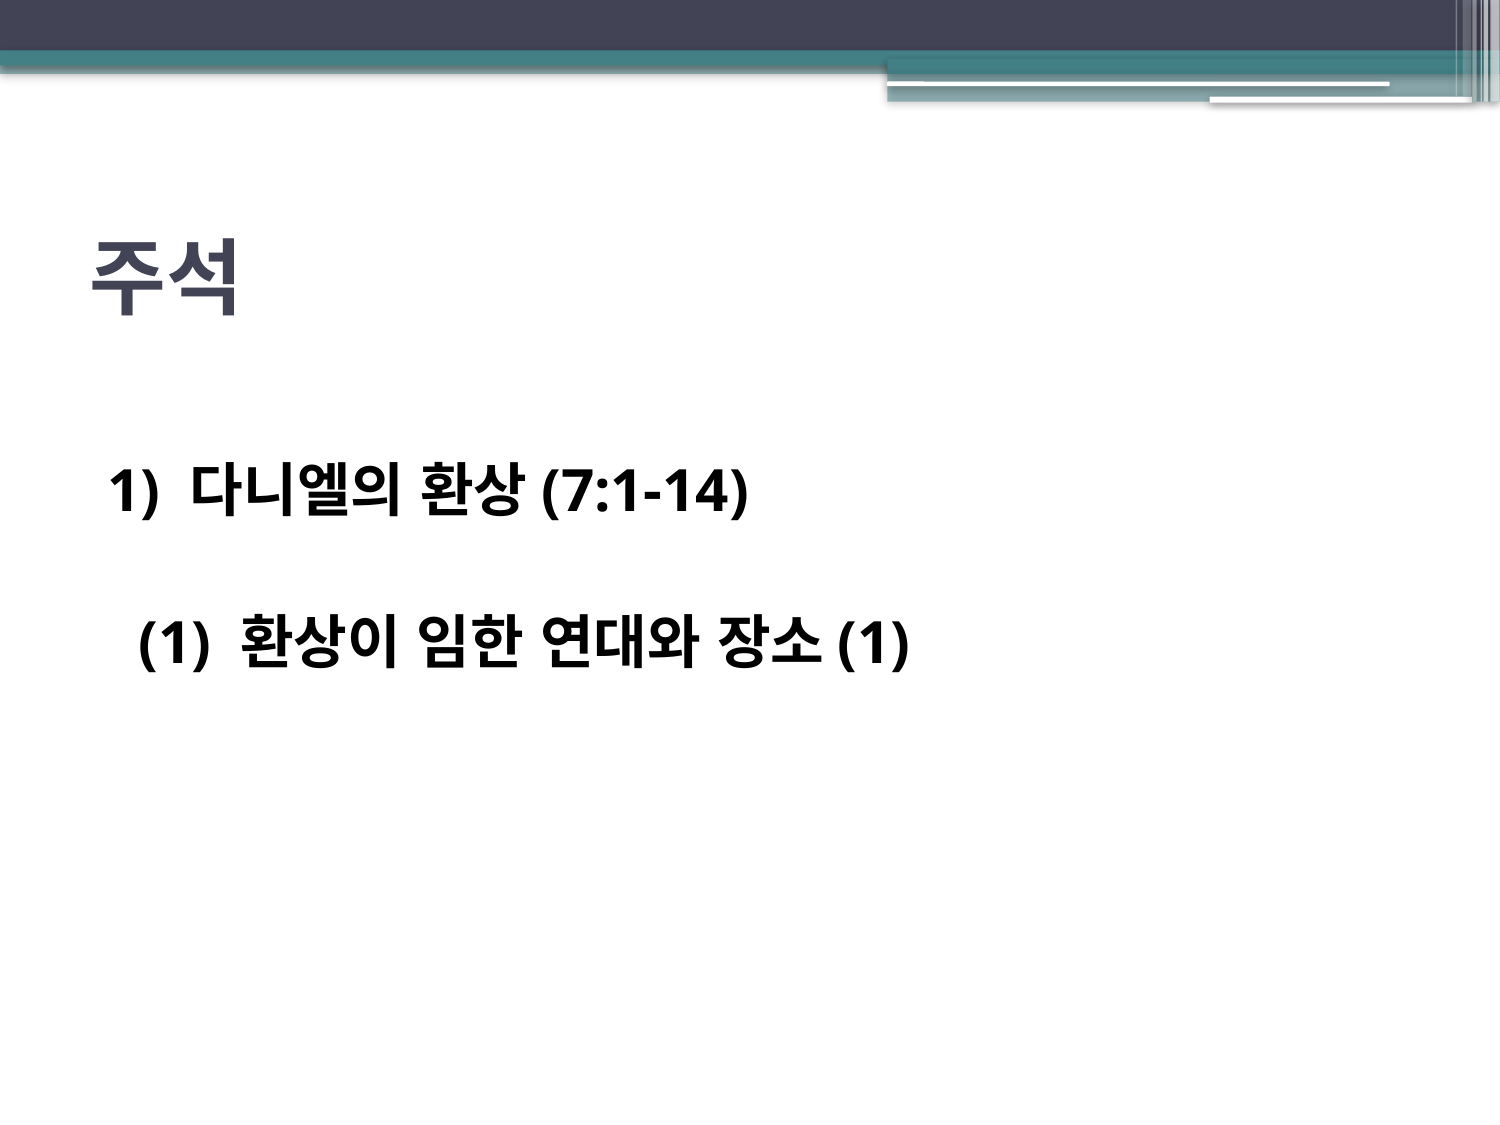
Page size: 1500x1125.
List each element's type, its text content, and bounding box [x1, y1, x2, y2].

title 주석 [75, 187, 1425, 363]
list 1) 다니엘의 환상(7:1-14) (1) 환상이 임한 연대와 장소(1) [75, 368, 1425, 1079]
